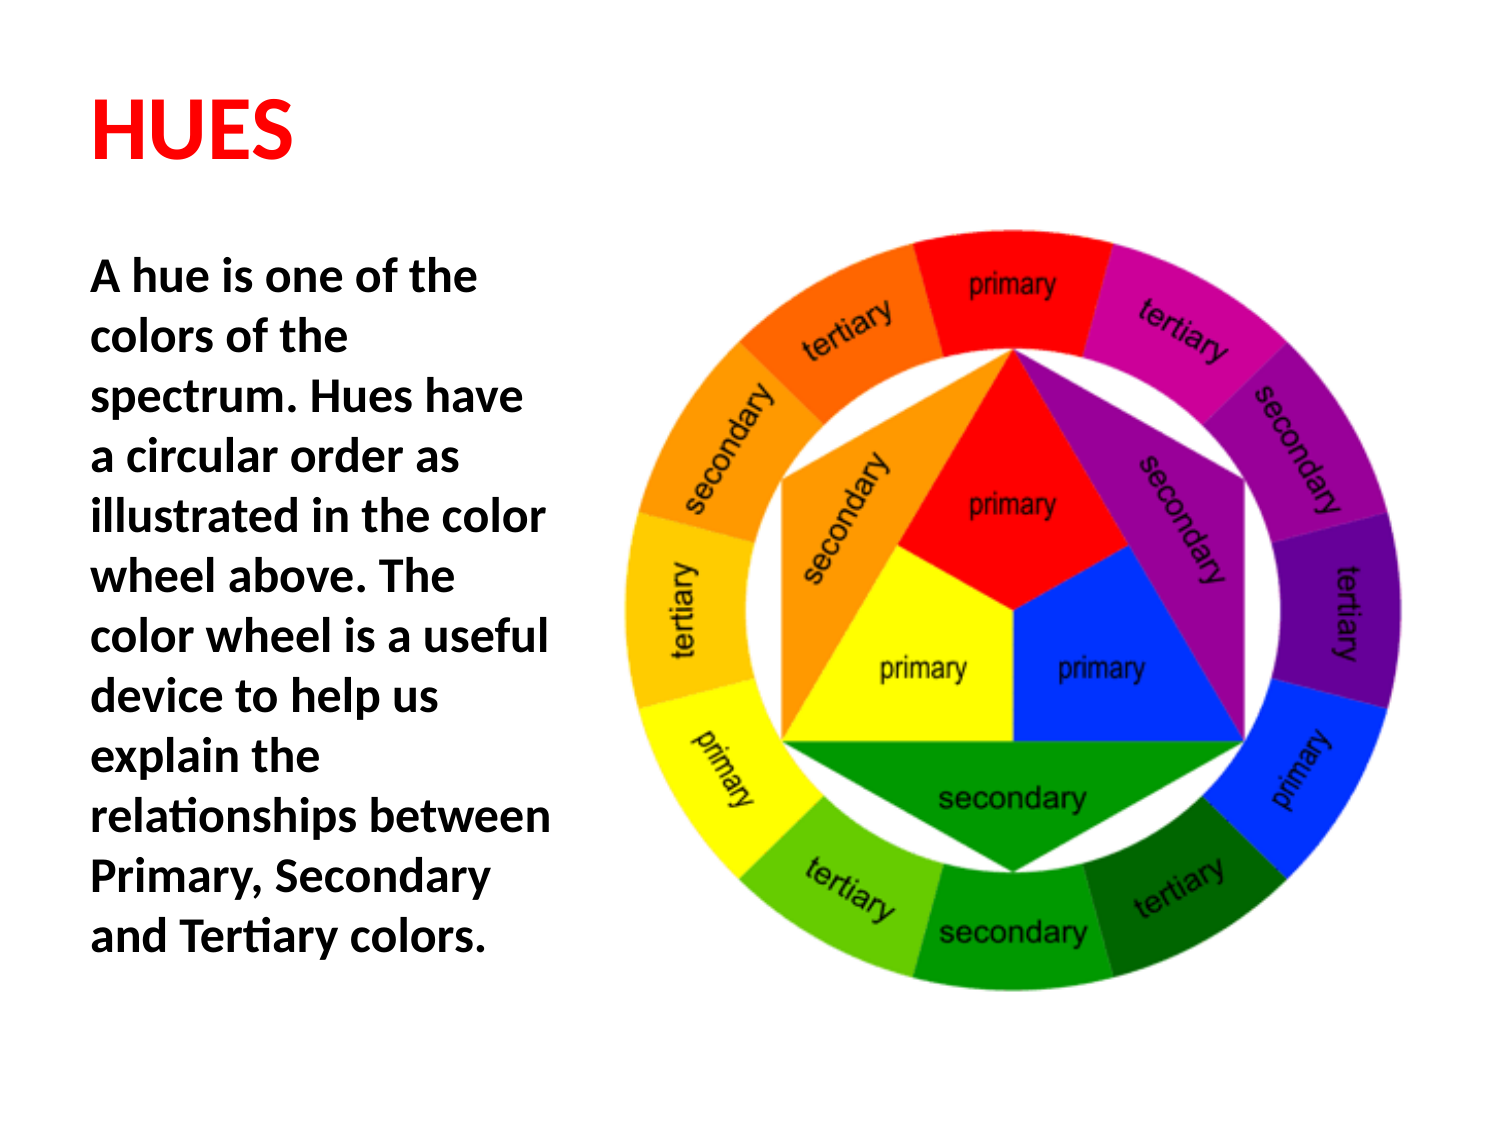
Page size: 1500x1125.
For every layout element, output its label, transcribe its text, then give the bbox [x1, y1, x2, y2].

list A hue is one of the colors of the spectrum. Hues have a circular order as illustrated in the color wheel above. The color wheel is a useful device to help us explain the relationships between Primary, Secondary and Tertiary colors. [75, 235, 569, 1005]
title HUES [75, 44, 569, 235]
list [599, 224, 1426, 1001]
